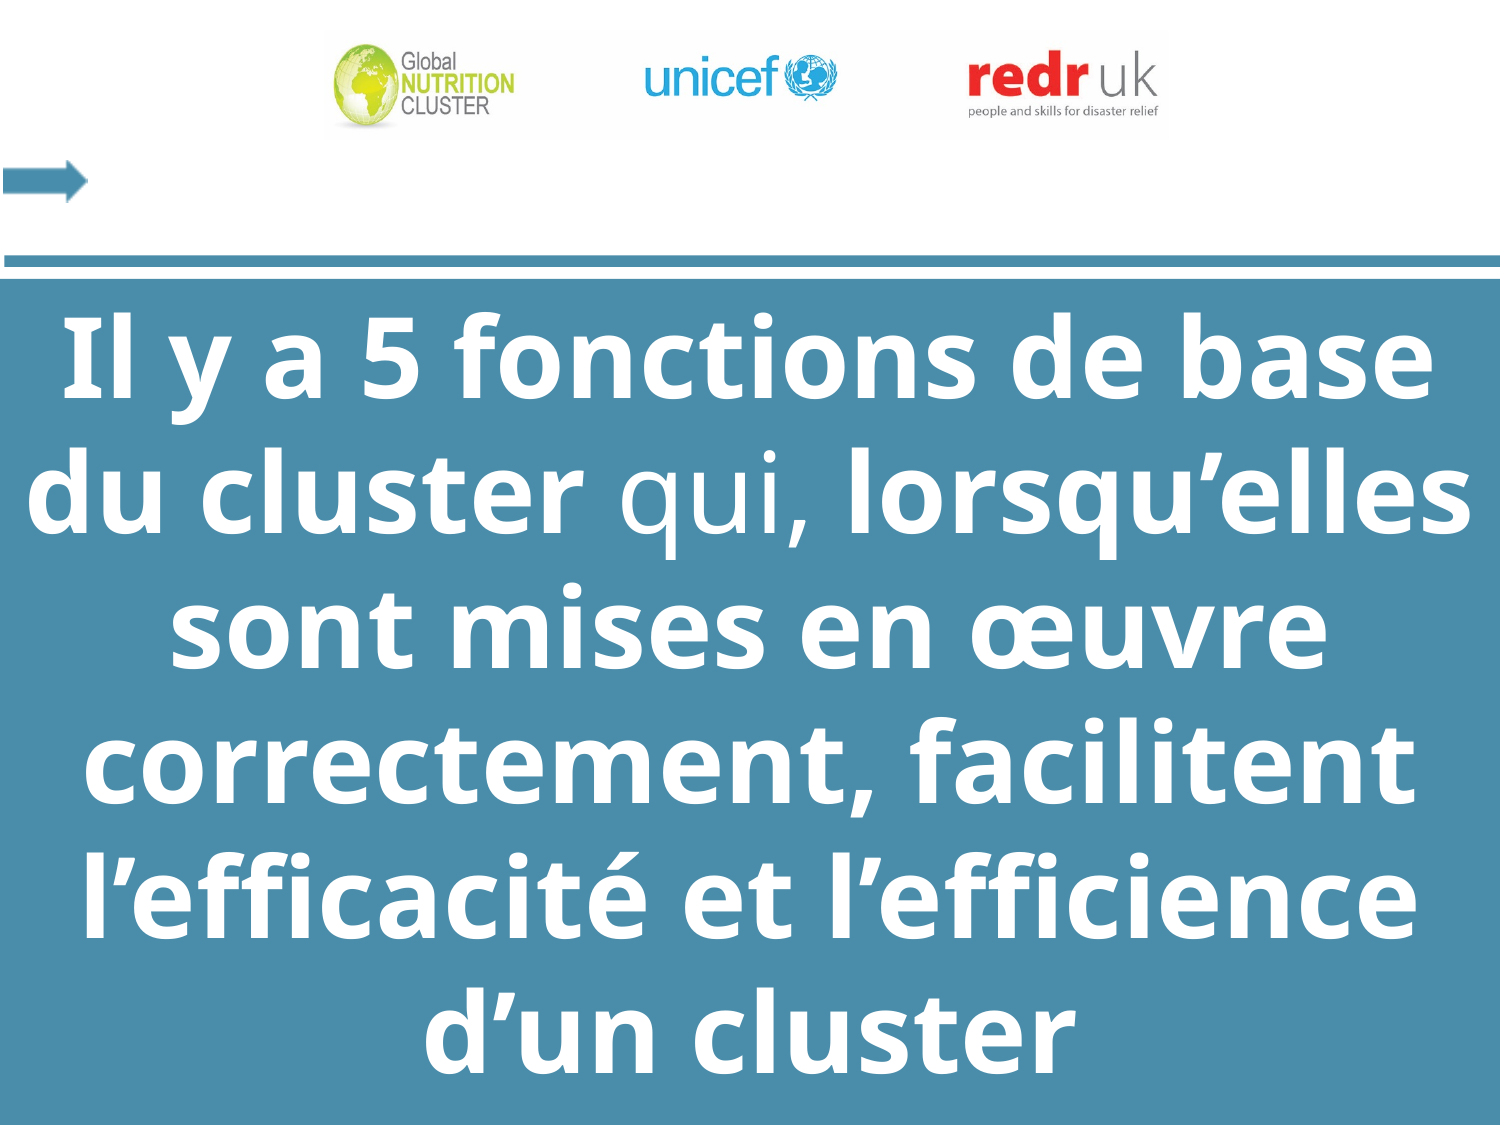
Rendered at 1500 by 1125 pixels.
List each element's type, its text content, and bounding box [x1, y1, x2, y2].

picture [3, 160, 88, 203]
picture [324, 30, 1169, 140]
text_box Il y a 5 fonctions de base du cluster qui, lorsqu’elles sont mises en œuvre correctement, facilitent l’efficacité et l’efficience d’un cluster [0, 278, 1500, 1104]
